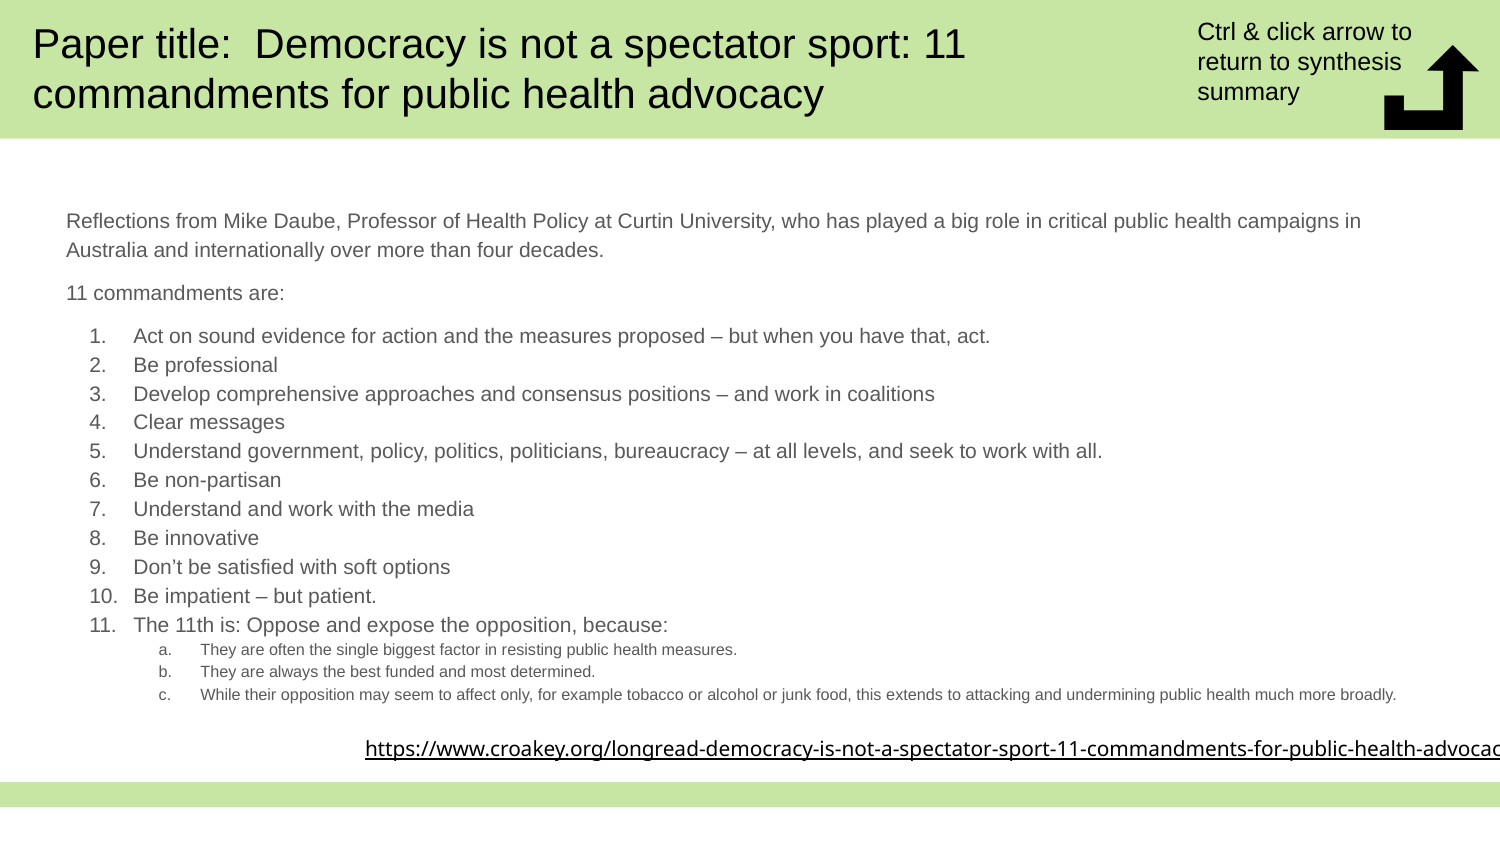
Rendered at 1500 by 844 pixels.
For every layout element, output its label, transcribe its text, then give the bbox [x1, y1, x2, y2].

text_box https://www.croakey.org/longread-democracy-is-not-a-spectator-sport-11-commandments-for-public-health-advocacy/ [350, 721, 1500, 779]
list Reflections from Mike Daube, Professor of Health Policy at Curtin University, who has played a big role in critical public health campaigns in Australia and internationally over more than four decades. 11 commandments are: Act on sound evidence for action and the measures proposed – but when you have that, act. Be professional Develop comprehensive approaches and consensus positions – and work in coalitions Clear messages Understand government, policy, politics, politicians, bureaucracy – at all levels, and seek to work with all. Be non-partisan Understand and work with the media Be innovative Don’t be satisfied with soft options Be impatient – but patient. The 11th is: Oppose and expose the opposition, because: They are often the single biggest factor in resisting public health measures. They are always the best funded and most determined. While their opposition may seem to affect only, for example tobacco or alcohol or junk food, this extends to attacking and undermining public health much more broadly. [51, 189, 1449, 750]
picture [1362, 31, 1483, 152]
title Paper title: Democracy is not a spectator sport: 11 commandments for public health advocacy [17, 1, 1136, 96]
text_box Ctrl & click arrow to return to synthesis summary [1182, 8, 1436, 114]
